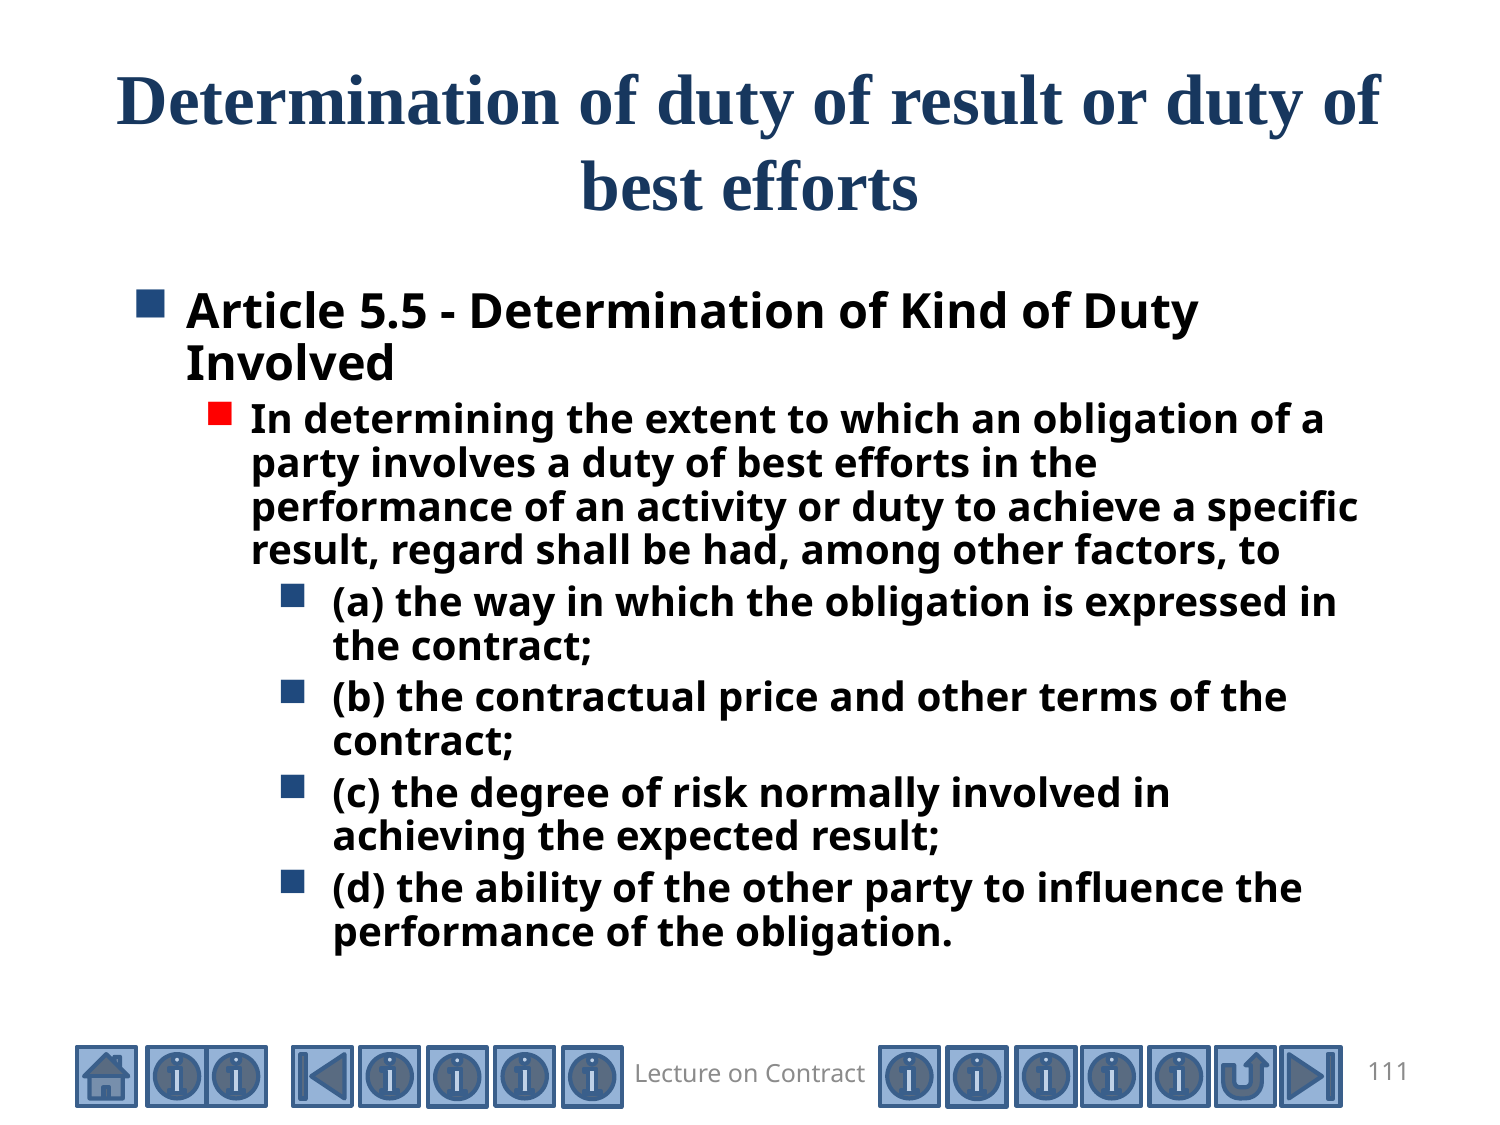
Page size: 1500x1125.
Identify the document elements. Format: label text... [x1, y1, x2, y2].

slide_number 111 [1074, 1042, 1425, 1103]
footer Lecture on Contract [512, 1042, 988, 1103]
list Article 5.5 - Determination of Kind of Duty Involved In determining the extent to which an obligation of a party involves a duty of best efforts in the performance of an activity or duty to achieve a specific result, regard shall be had, among other factors, to (a) the way in which the obligation is expressed in the contract; (b) the contractual price and other terms of the contract; (c) the degree of risk normally involved in achieving the expected result; (d) the ability of the other party to influence the performance of the obligation. [117, 278, 1380, 1014]
title Determination of duty of result or duty of best efforts [75, 45, 1425, 233]
